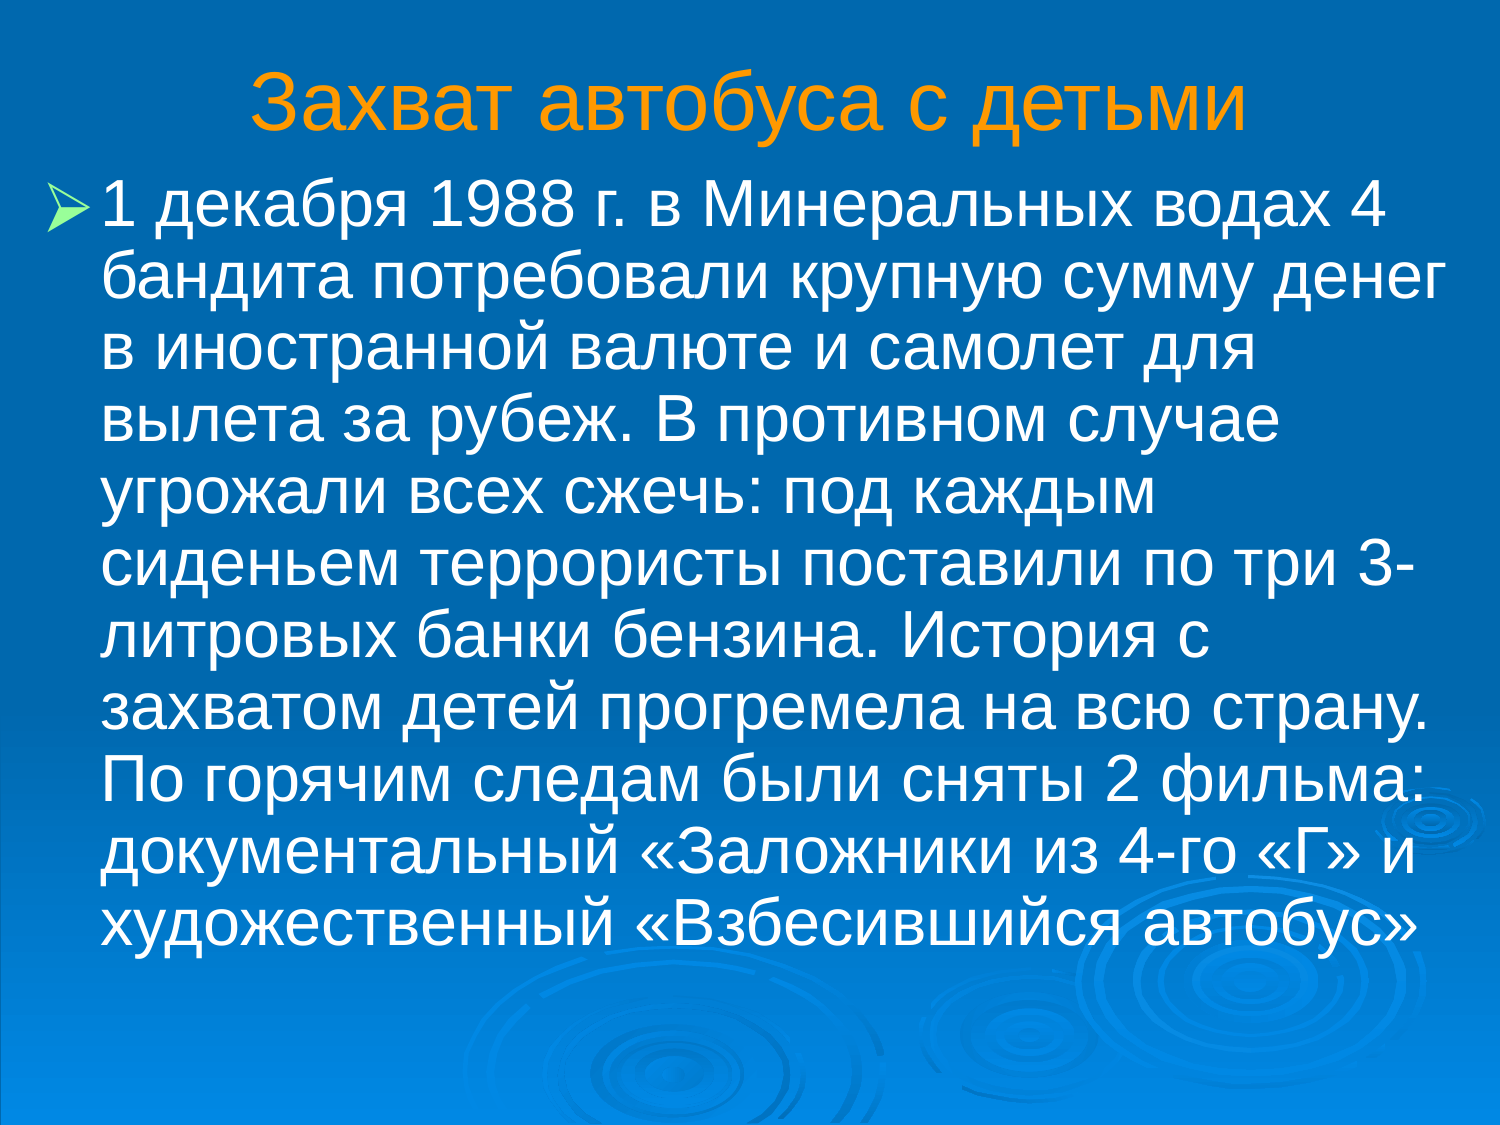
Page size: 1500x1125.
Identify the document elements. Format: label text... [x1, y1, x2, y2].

title Захват автобуса с детьми [75, 39, 1425, 155]
list 1 декабря 1988 г. в Минеральных водах 4 бандита потребовали крупную сумму денег в иностранной валюте и самолет для вылета за рубеж. В противном случае угрожали всех сжечь: под каждым сиденьем террористы поставили по три 3-литровых банки бензина. История с захватом детей прогремела на всю страну. По горячим следам были сняты 2 фильма: документальный «Заложники из 4-го «Г» и художественный «Взбесившийся автобус» [29, 160, 1471, 1005]
